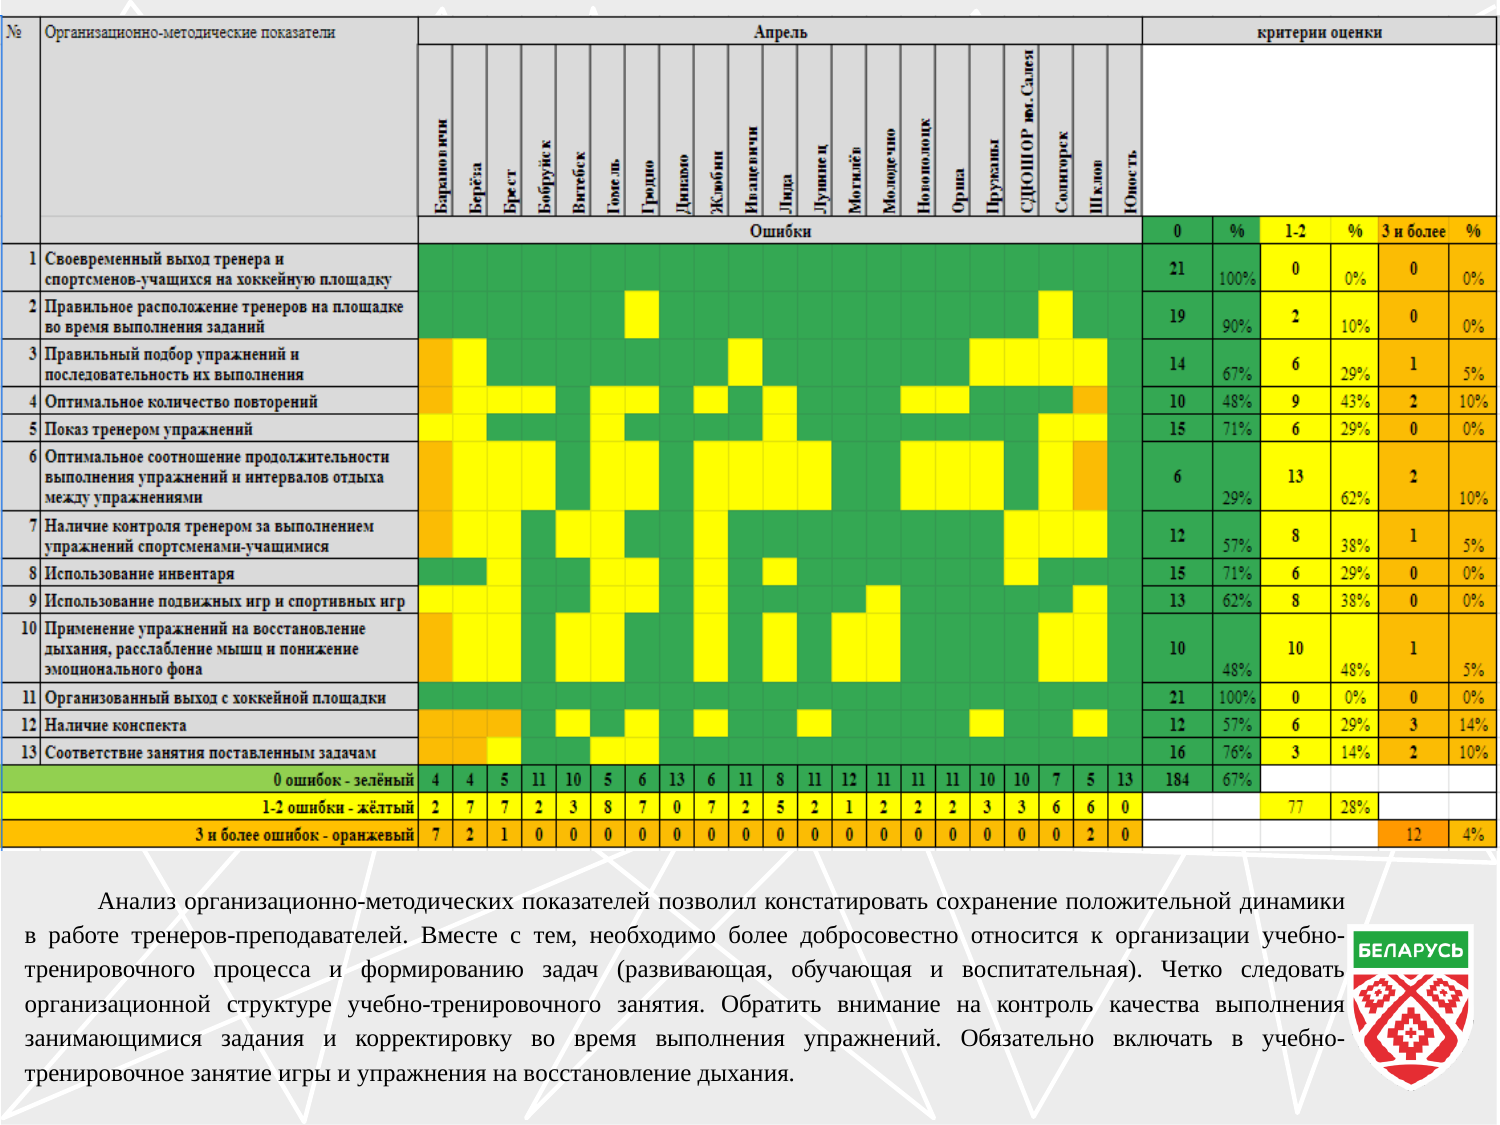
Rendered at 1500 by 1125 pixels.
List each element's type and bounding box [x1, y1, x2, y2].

text_box [0, 858, 1500, 1125]
picture [0, 15, 1500, 851]
picture [1347, 923, 1474, 1091]
text_box [0, 0, 1500, 15]
